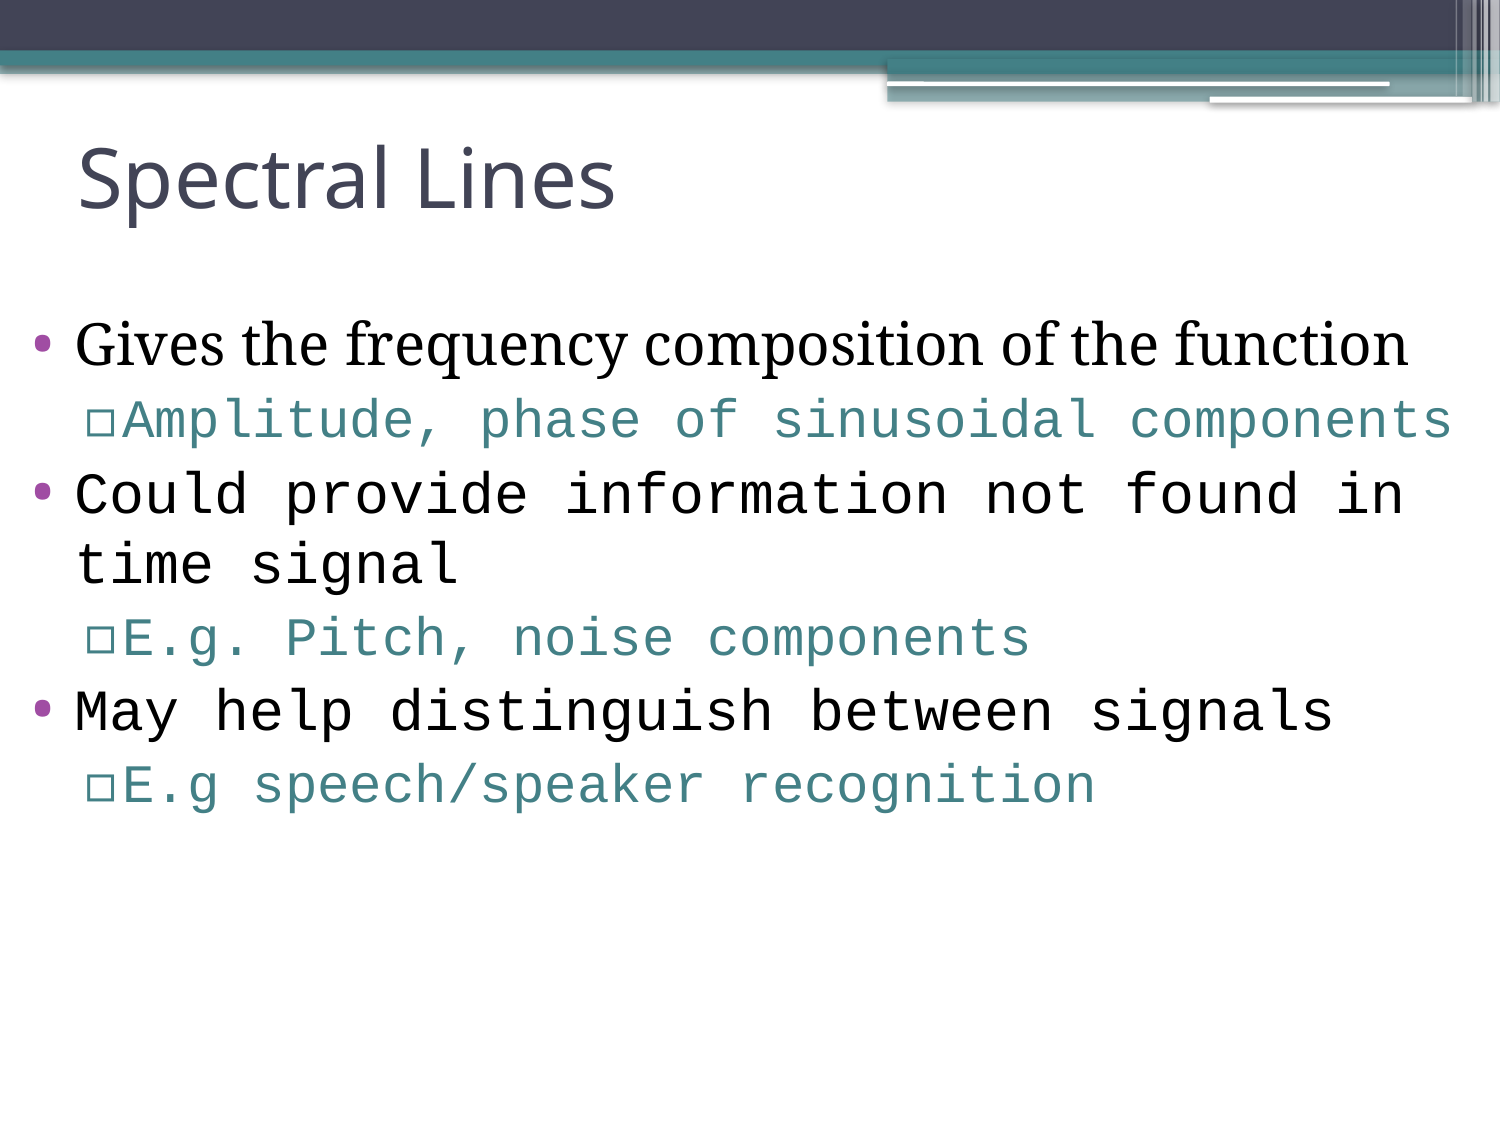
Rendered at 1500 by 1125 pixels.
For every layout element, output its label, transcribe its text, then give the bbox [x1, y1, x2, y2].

list Gives the frequency composition of the function Amplitude, phase of sinusoidal components Could provide information not found in time signal E.g. Pitch, noise components May help distinguish between signals E.g speech/speaker recognition [0, 299, 1500, 1125]
title Spectral Lines [62, 87, 1413, 263]
